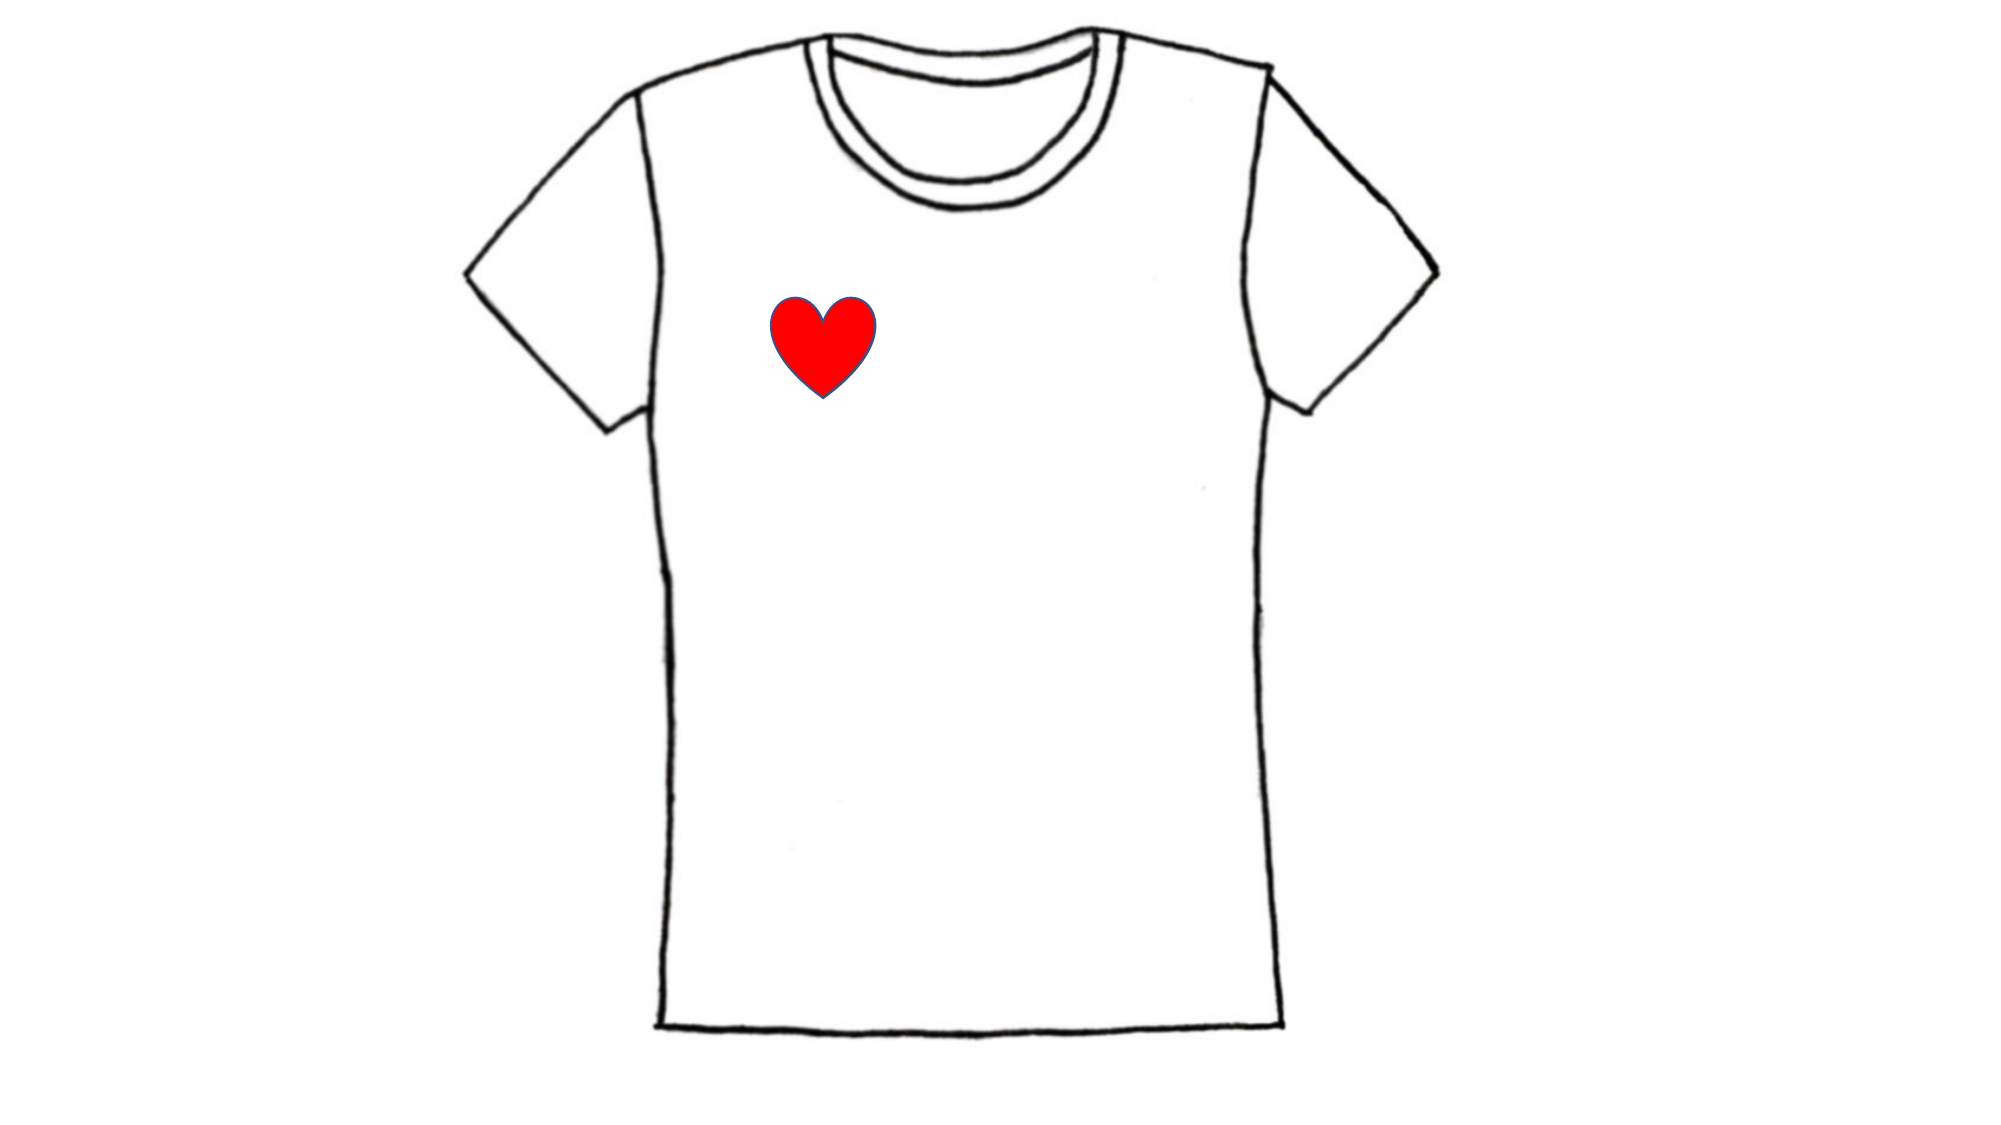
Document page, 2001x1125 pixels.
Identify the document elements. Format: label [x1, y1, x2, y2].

picture [435, 0, 1501, 1125]
